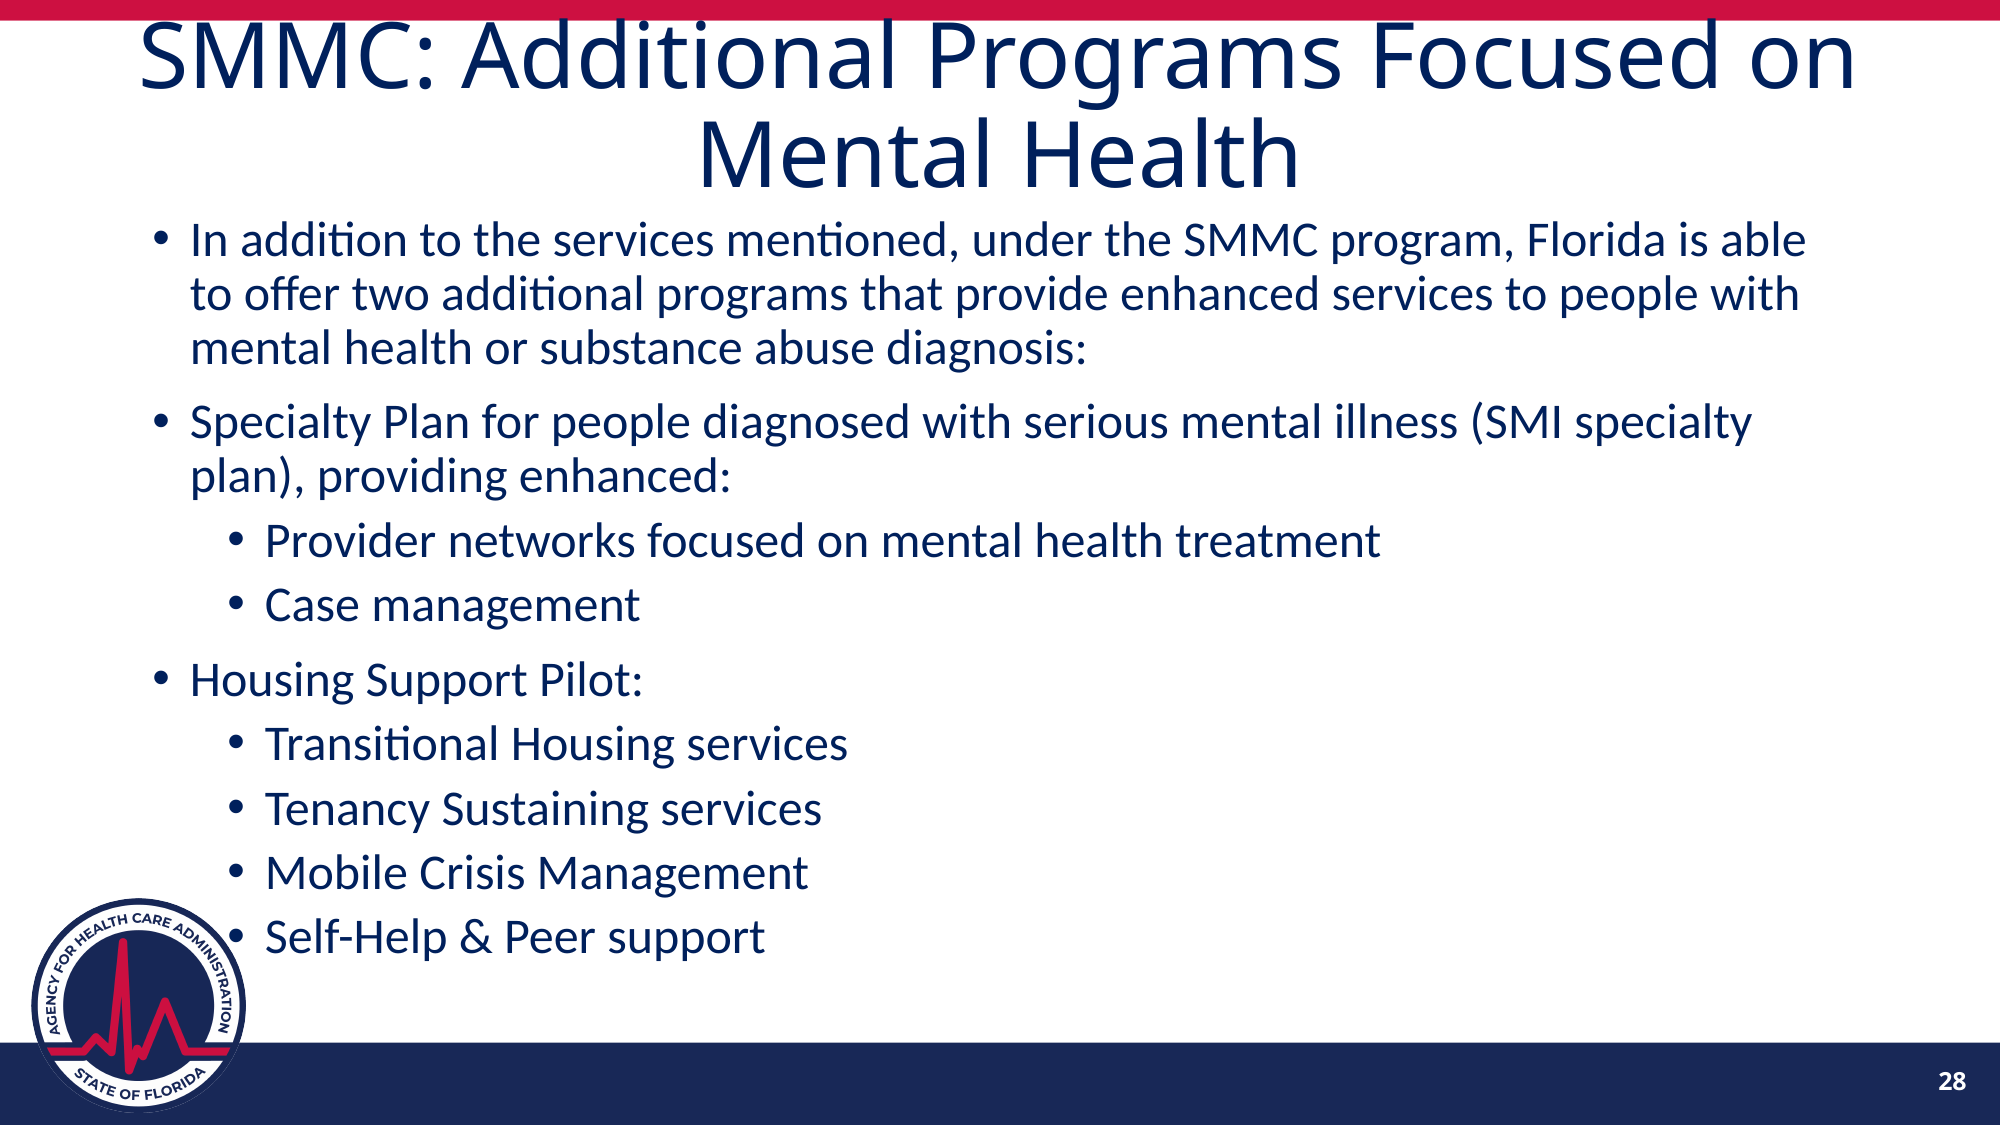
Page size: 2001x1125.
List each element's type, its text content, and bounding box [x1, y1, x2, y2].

picture [31, 898, 246, 1113]
list In addition to the services mentioned, under the SMMC program, Florida is able to offer two additional programs that provide enhanced services to people with mental health or substance abuse diagnosis: Specialty Plan for people diagnosed with serious mental illness (SMI specialty plan), providing enhanced: Provider networks focused on mental health treatment Case management Housing Support Pilot: Transitional Housing services Tenancy Sustaining services Mobile Crisis Management Self-Help & Peer support [137, 205, 1863, 920]
title SMMC: Additional Programs Focused on Mental Health [19, 0, 1981, 218]
slide_number 28 [1531, 1052, 1982, 1113]
